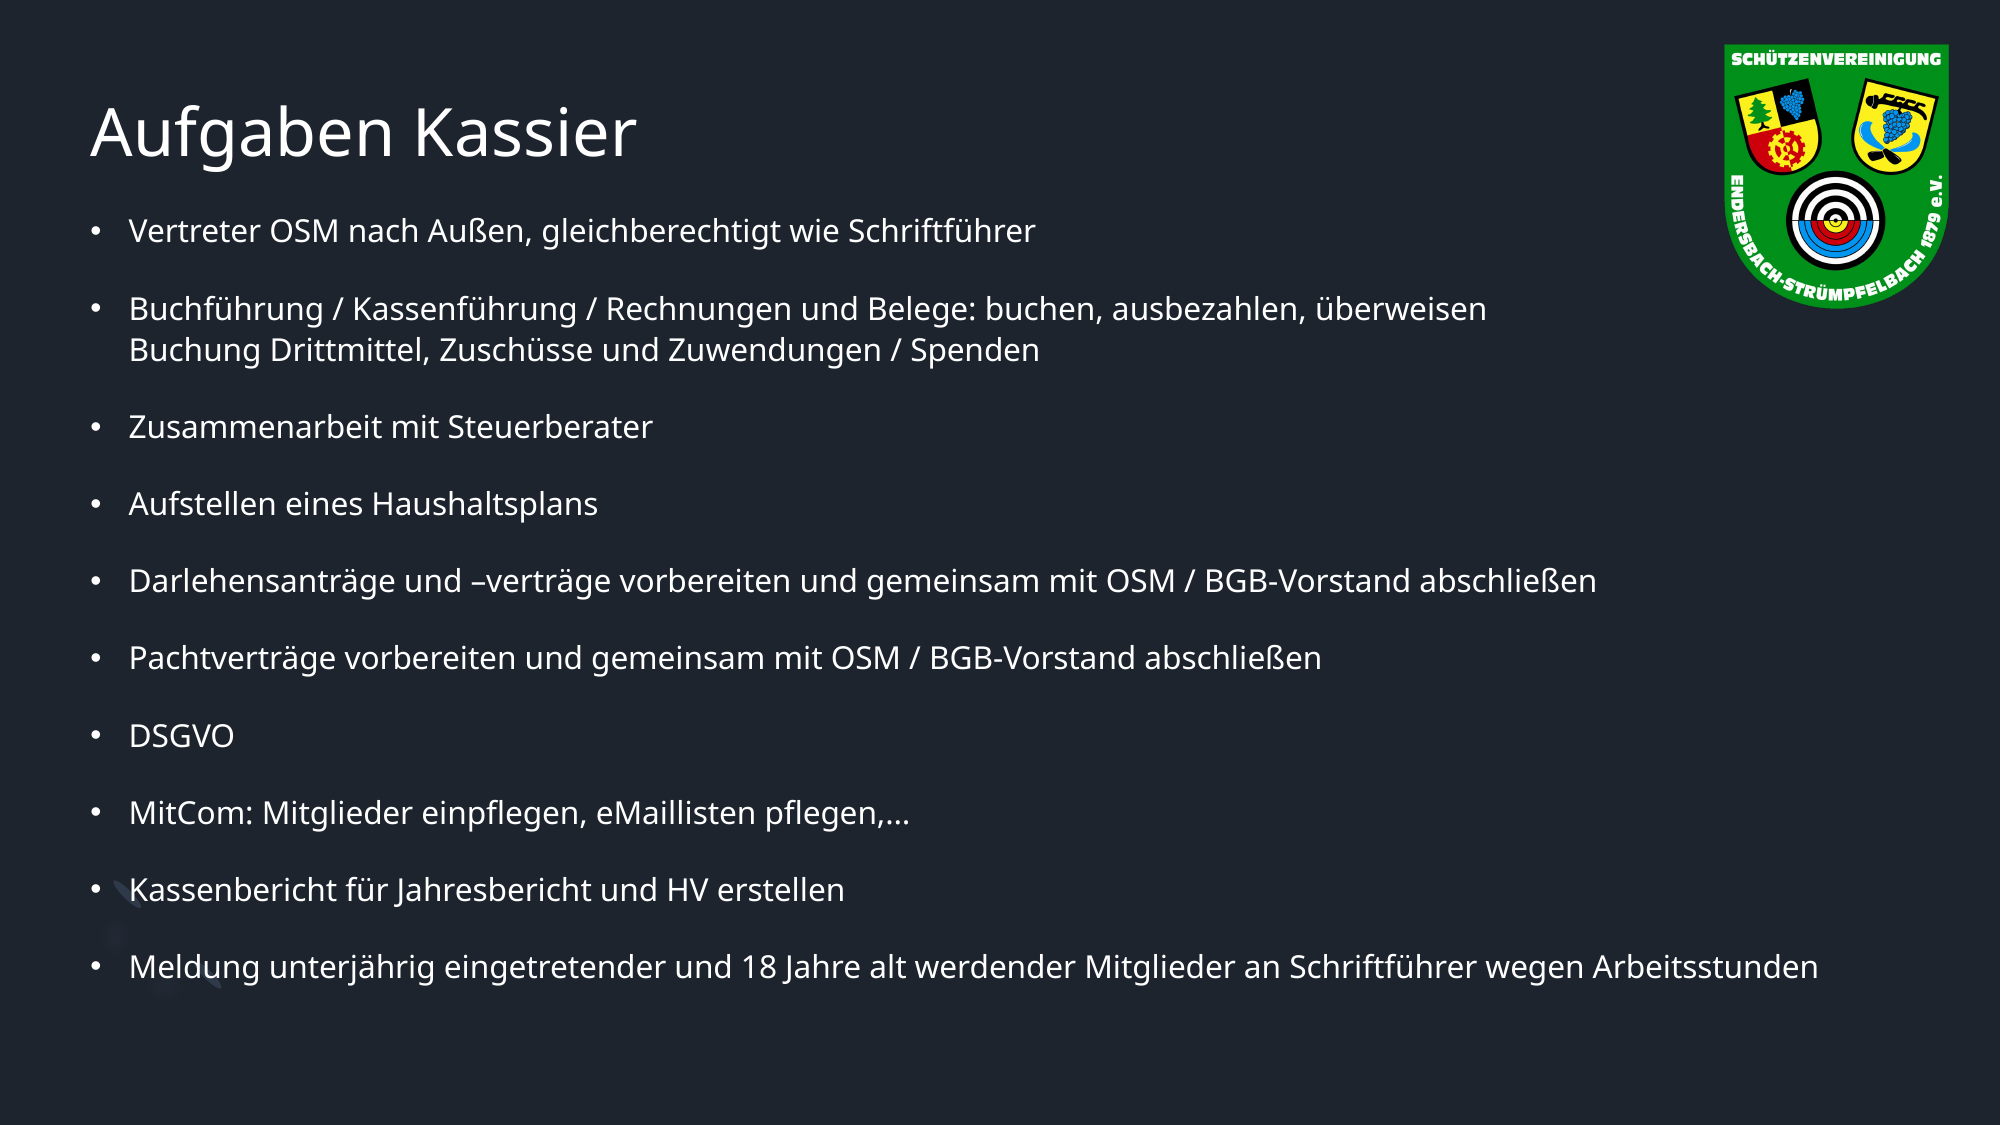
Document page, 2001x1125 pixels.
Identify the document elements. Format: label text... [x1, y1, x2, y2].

list Vertreter OSM nach Außen, gleichberechtigt wie Schriftführer Buchführung / Kassenführung / Rechnungen und Belege: buchen, ausbezahlen, überweisen Buchung Drittmittel, Zuschüsse und Zuwendungen / Spenden Zusammenarbeit mit Steuerberater Aufstellen eines Haushaltsplans Darlehensanträge und –verträge vorbereiten und gemeinsam mit OSM / BGB-Vorstand abschließen Pachtverträge vorbereiten und gemeinsam mit OSM / BGB-Vorstand abschließen DSGVO MitCom: Mitglieder einpflegen, eMaillisten pflegen,… Kassenbericht für Jahresbericht und HV erstellen Meldung unterjährig eingetretender und 18 Jahre alt werdender Mitglieder an Schriftführer wegen Arbeitsstunden [90, 207, 1910, 1000]
picture [1723, 43, 1950, 310]
title Aufgaben Kassier [90, 90, 1723, 207]
